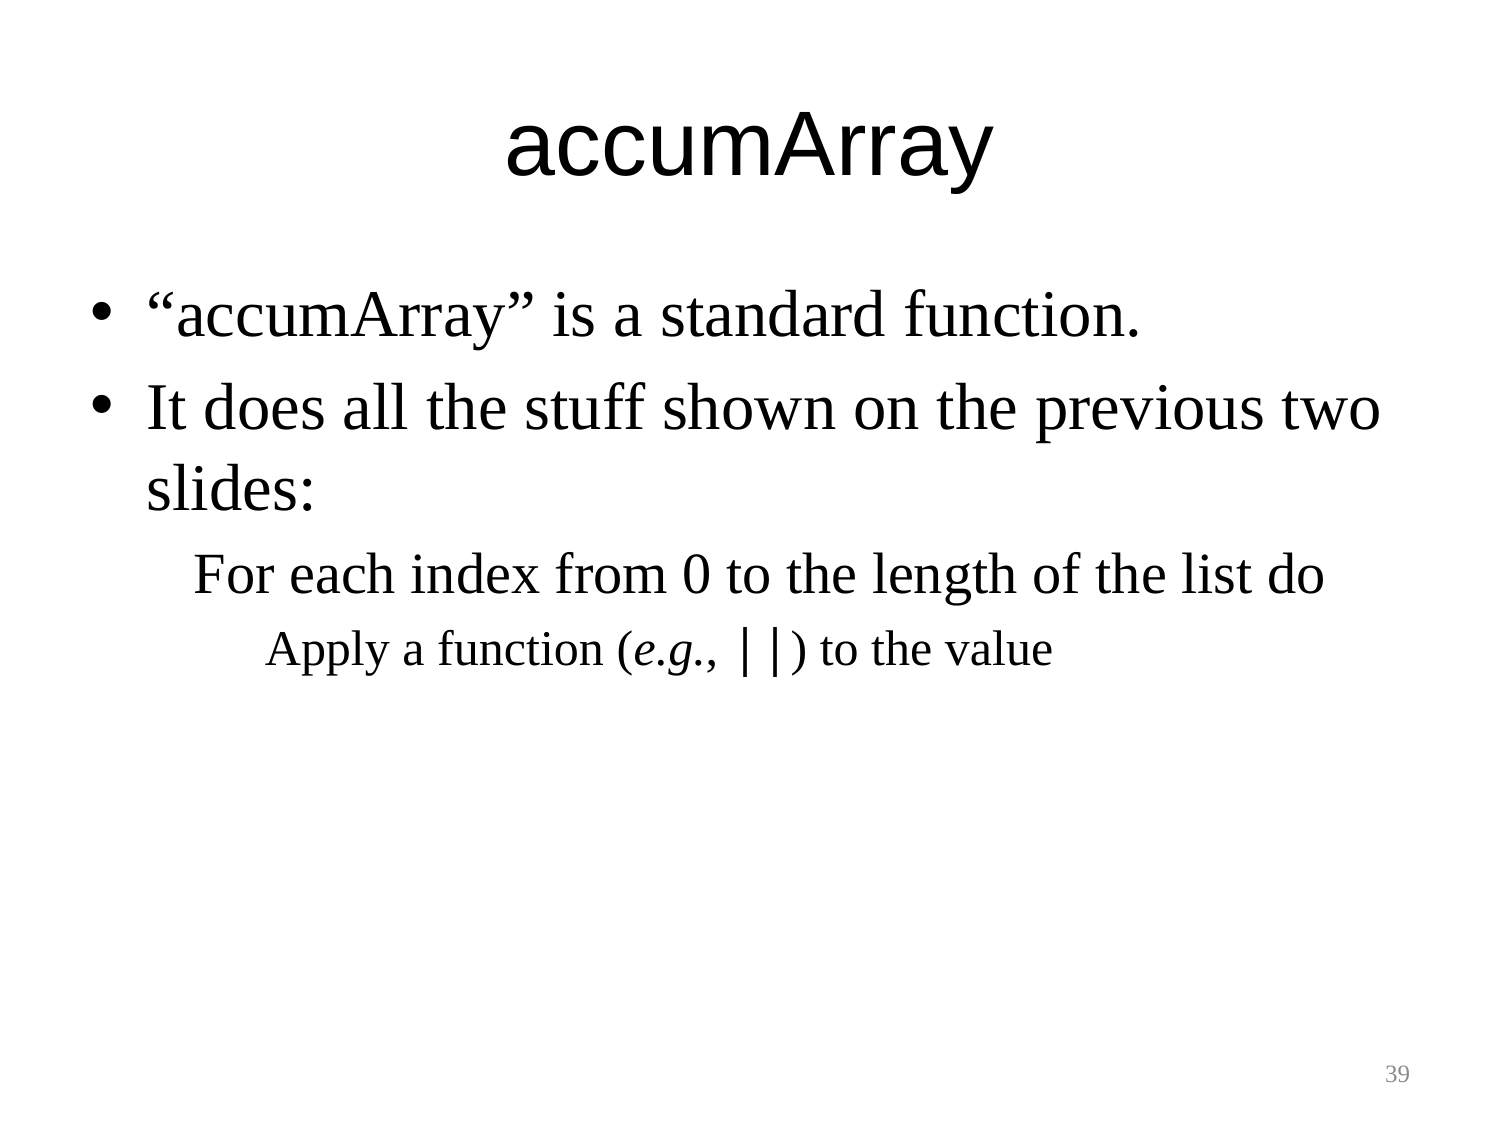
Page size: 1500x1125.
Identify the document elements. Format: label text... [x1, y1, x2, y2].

title accumArray [75, 45, 1425, 233]
slide_number 39 [1074, 1042, 1425, 1103]
list “accumArray” is a standard function. It does all the stuff shown on the previous two slides: For each index from 0 to the length of the list do Apply a function (e.g., ||) to the value [75, 262, 1425, 1005]
